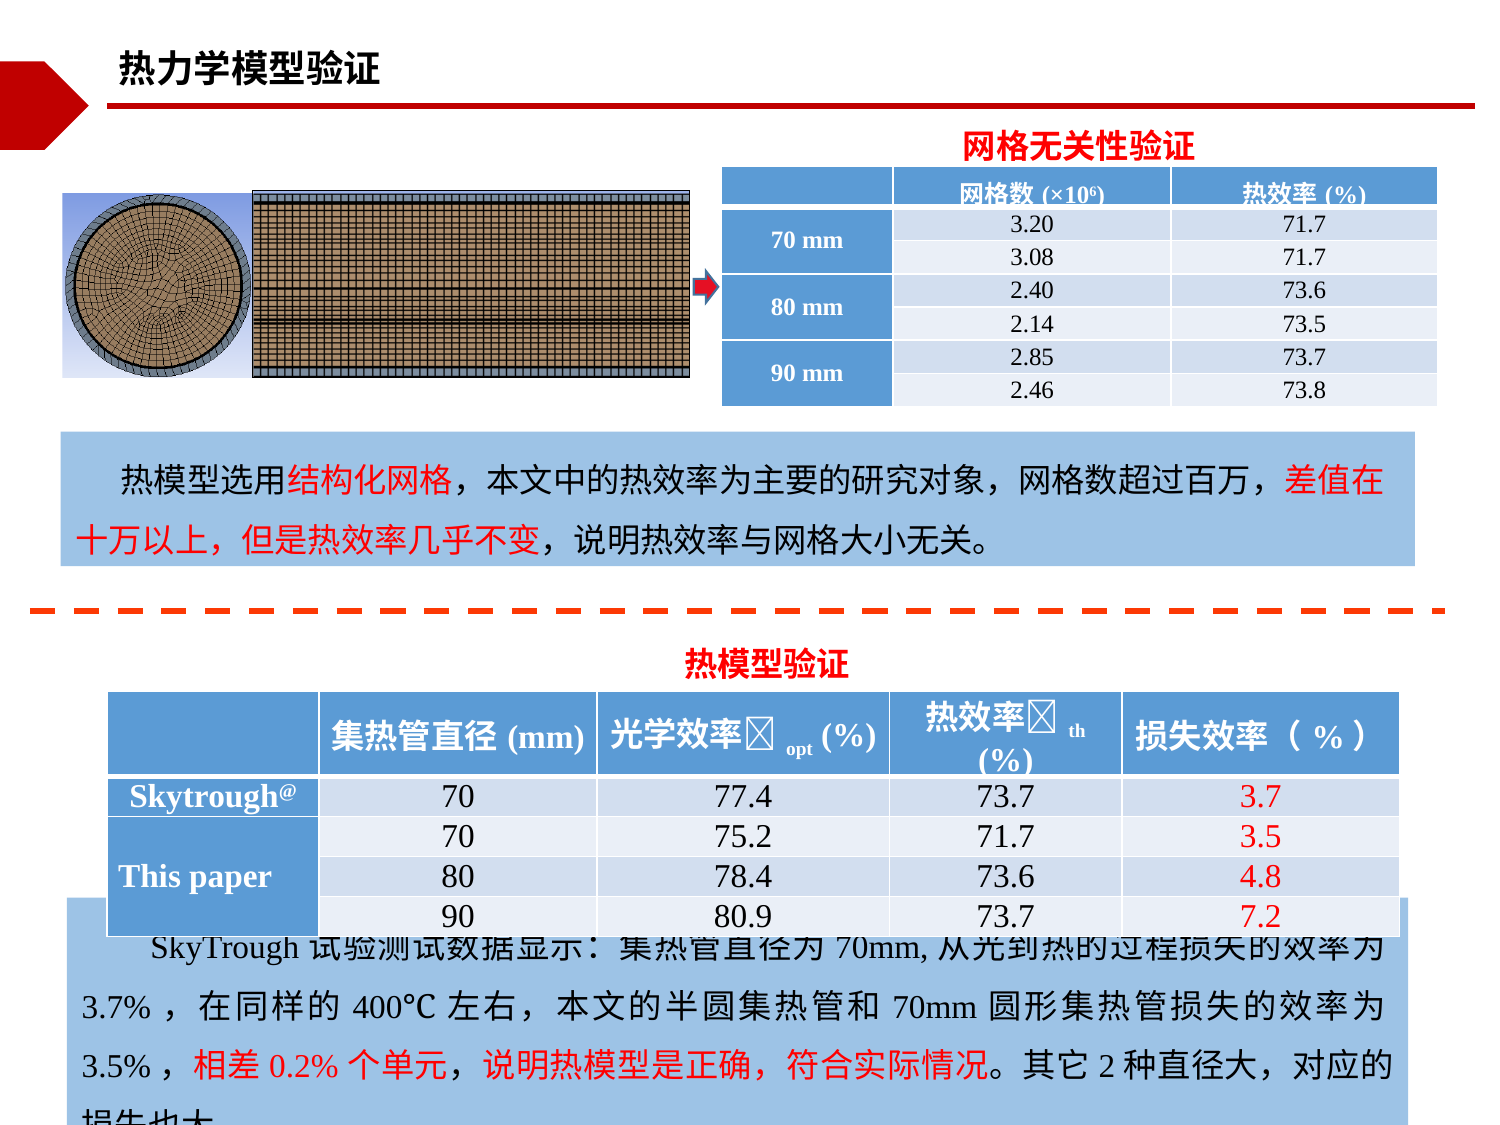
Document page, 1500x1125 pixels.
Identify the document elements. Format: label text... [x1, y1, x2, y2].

table_cell Skytrough@ [108, 779, 318, 816]
text_box SkyTrough试验测试数据显示：集热管直径为70mm,从光到热的过程损失的效率为3.7%，在同样的400℃左右，本文的半圆集热管和70mm圆形集热管损失的效率为3.5%，相差0.2%个单元，说明热模型是正确，符合实际情况。其它2种直径大，对应的损失也大。 [66, 897, 1409, 1125]
text_box [0, 0, 1500, 75]
table_cell 3.20 [894, 210, 1170, 240]
text_box 热模型验证 [669, 635, 866, 691]
table_cell 80 mm [722, 275, 892, 339]
table_cell 75.2 [598, 817, 889, 856]
table_cell 73.6 [890, 857, 1121, 896]
table_header 热效率(%) [1172, 167, 1437, 204]
table_header 热效率th (%) [890, 692, 1121, 774]
table_cell 73.5 [1172, 308, 1437, 339]
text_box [62, 191, 689, 378]
table_cell 80 [320, 857, 596, 896]
text_box 热模型选用结构化网格，本文中的热效率为主要的研究对象，网格数超过百万，差值在十万以上，但是热效率几乎不变，说明热效率与网格大小无关。 [60, 431, 1415, 567]
table_cell 73.8 [1172, 374, 1437, 406]
table_cell 71.7 [890, 817, 1121, 856]
text_box 网格无关性验证 [948, 117, 1211, 173]
table_cell 73.6 [1172, 275, 1437, 306]
table_cell 71.7 [1172, 241, 1437, 273]
table_cell 3.08 [894, 241, 1170, 273]
table_cell 73.7 [890, 779, 1121, 816]
table_cell 78.4 [598, 857, 889, 896]
table_cell 70 [320, 817, 596, 856]
table_cell 4.8 [1123, 857, 1399, 896]
table_header 网格数(×106) [894, 167, 1170, 204]
table_header [108, 692, 318, 774]
table_cell 3.7 [1123, 779, 1399, 816]
table_cell 2.14 [894, 308, 1170, 339]
table_cell 77.4 [598, 779, 889, 816]
table_cell 90 [320, 897, 596, 936]
table_cell 2.85 [894, 341, 1170, 373]
table_header 集热管直径(mm) [320, 692, 596, 774]
table_cell 70 [320, 779, 596, 816]
table_cell 7.2 [1123, 897, 1399, 936]
table_cell This paper [108, 817, 318, 936]
table_cell 70 mm [722, 210, 892, 273]
table_cell 2.46 [894, 374, 1170, 406]
table_header 损失效率（%） [1123, 692, 1399, 774]
table_cell 3.5 [1123, 817, 1399, 856]
table_header 光学效率opt (%) [598, 692, 889, 774]
table_cell 2.40 [894, 275, 1170, 306]
text_box 热力学模型验证 [103, 75, 552, 98]
text_box [692, 268, 720, 306]
table_cell 73.7 [1172, 341, 1437, 373]
table_cell 71.7 [1172, 210, 1437, 240]
table_cell 80.9 [598, 897, 889, 936]
table_cell 73.7 [890, 897, 1121, 936]
table_cell 90 mm [722, 341, 892, 406]
table_header [722, 167, 892, 204]
